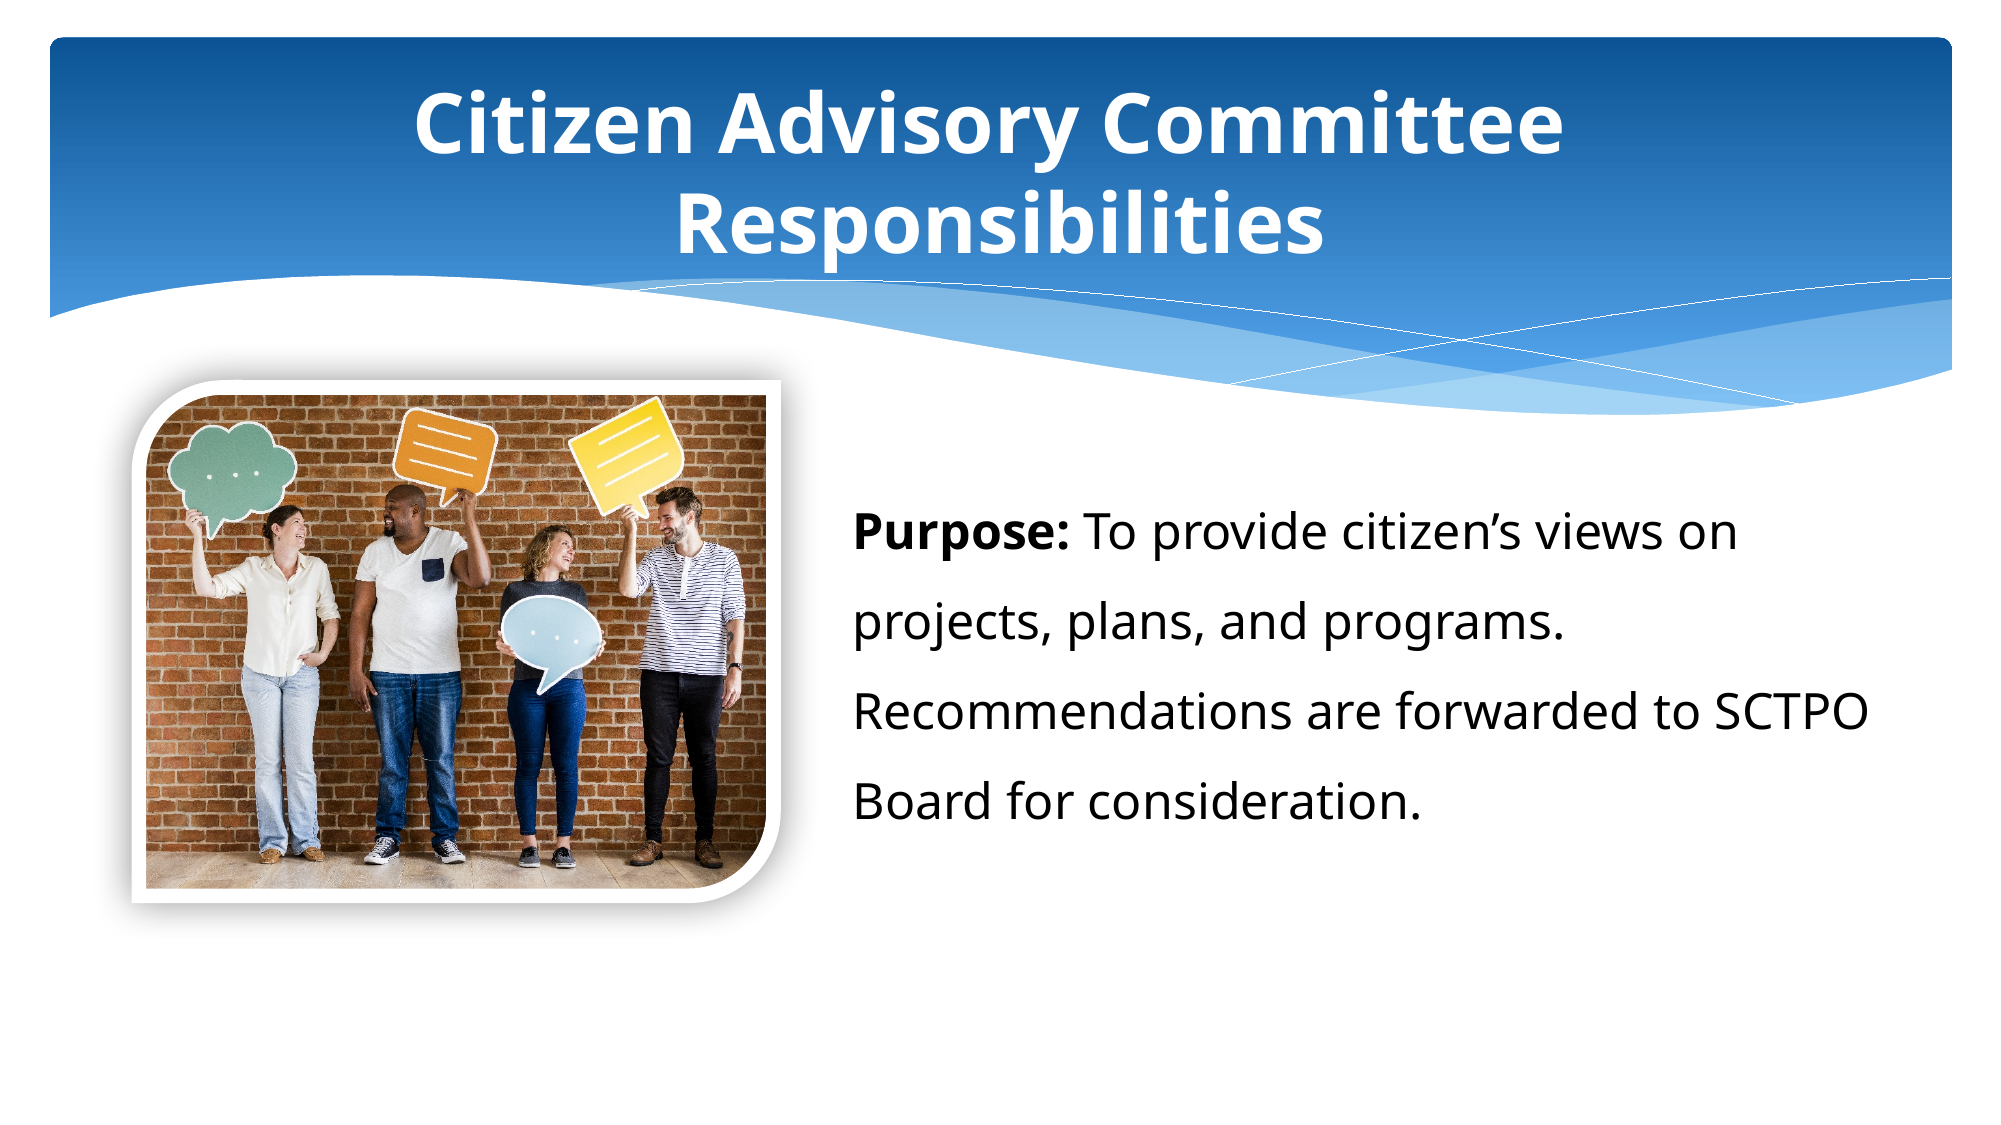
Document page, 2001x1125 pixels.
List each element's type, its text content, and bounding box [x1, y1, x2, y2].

list Purpose: To provide citizen’s views on projects, plans, and programs. Recommendations are forwarded to SCTPO Board for consideration. [837, 462, 1900, 944]
picture [138, 387, 774, 897]
title Citizen Advisory Committee Responsibilities [279, 82, 1720, 258]
